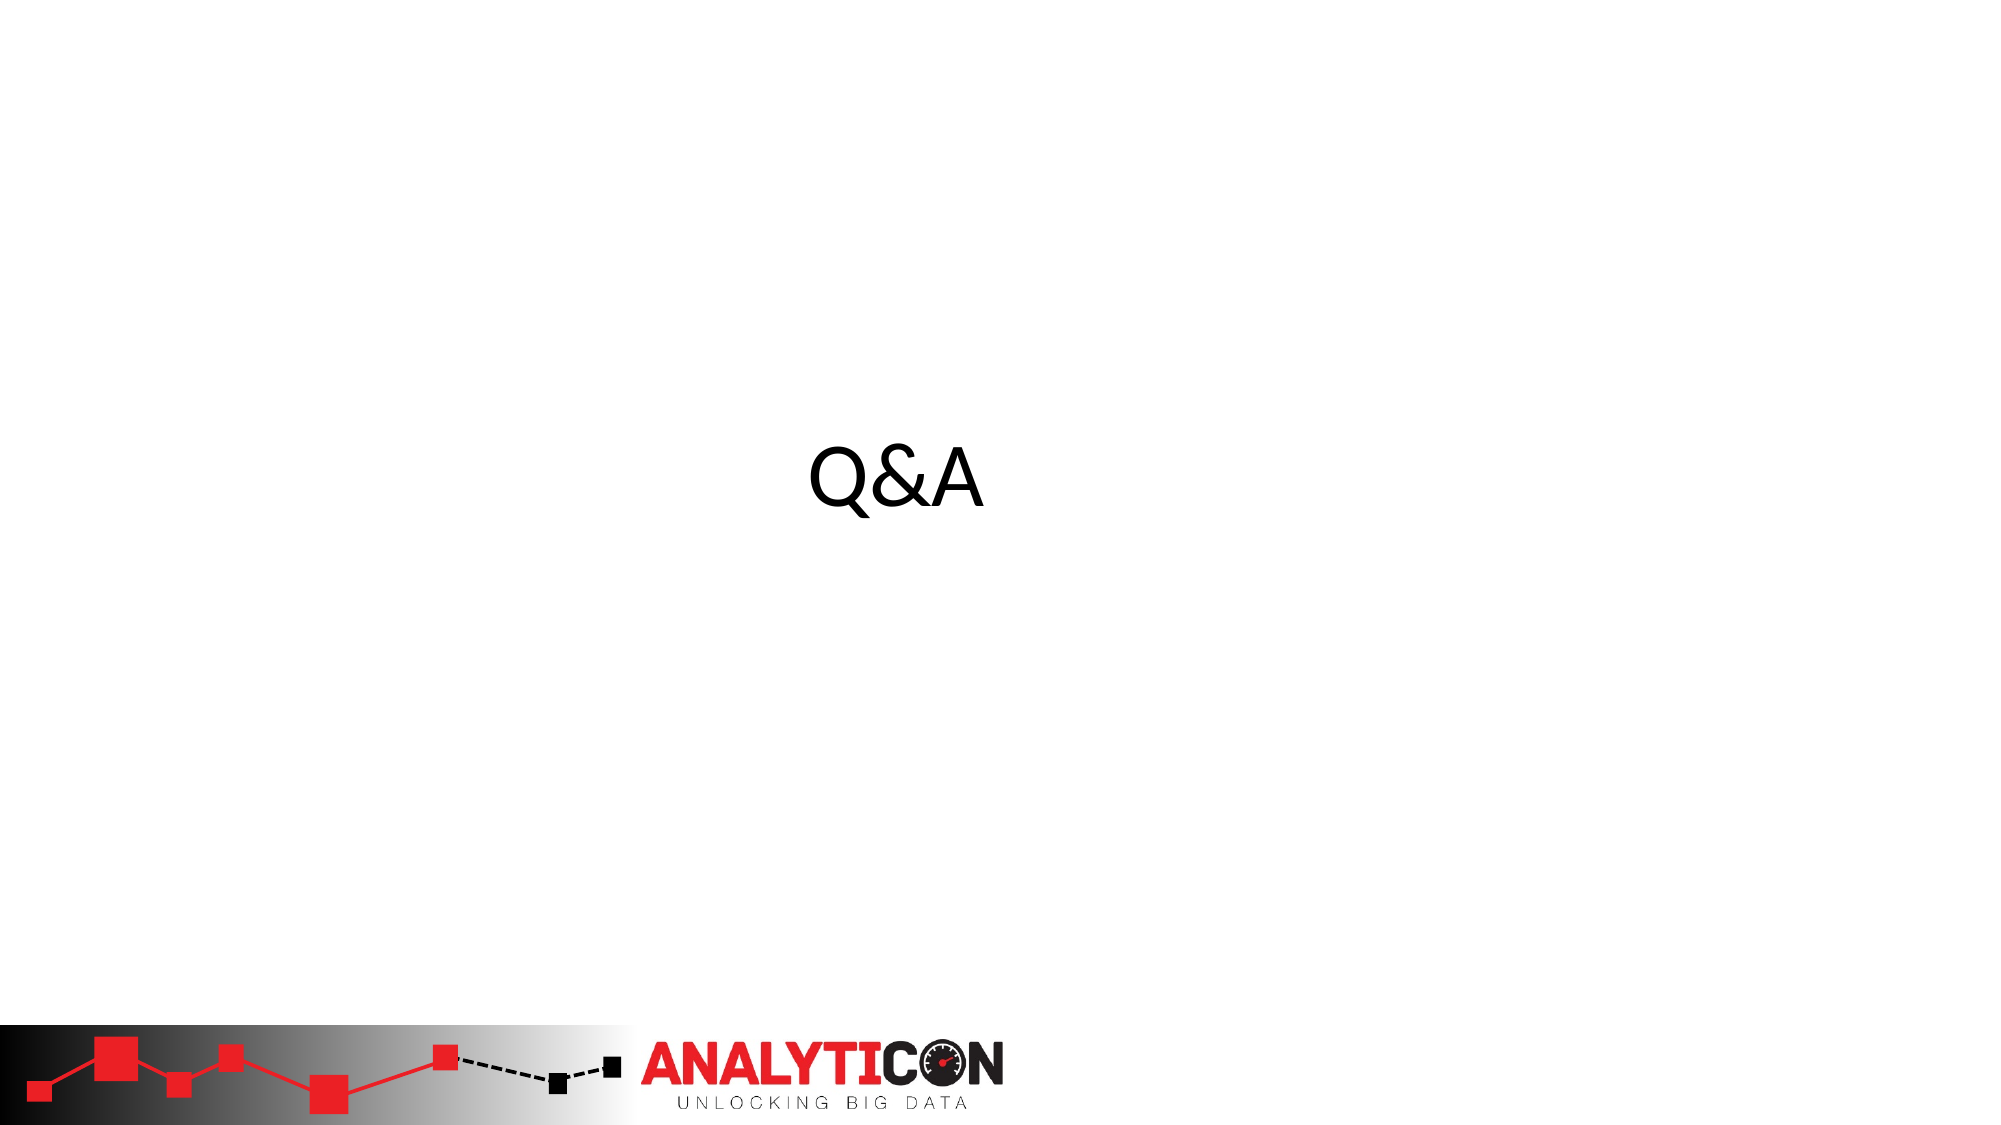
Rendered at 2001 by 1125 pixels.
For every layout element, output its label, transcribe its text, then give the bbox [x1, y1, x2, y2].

picture [641, 1039, 1003, 1109]
text_box Q&A [792, 407, 1207, 533]
